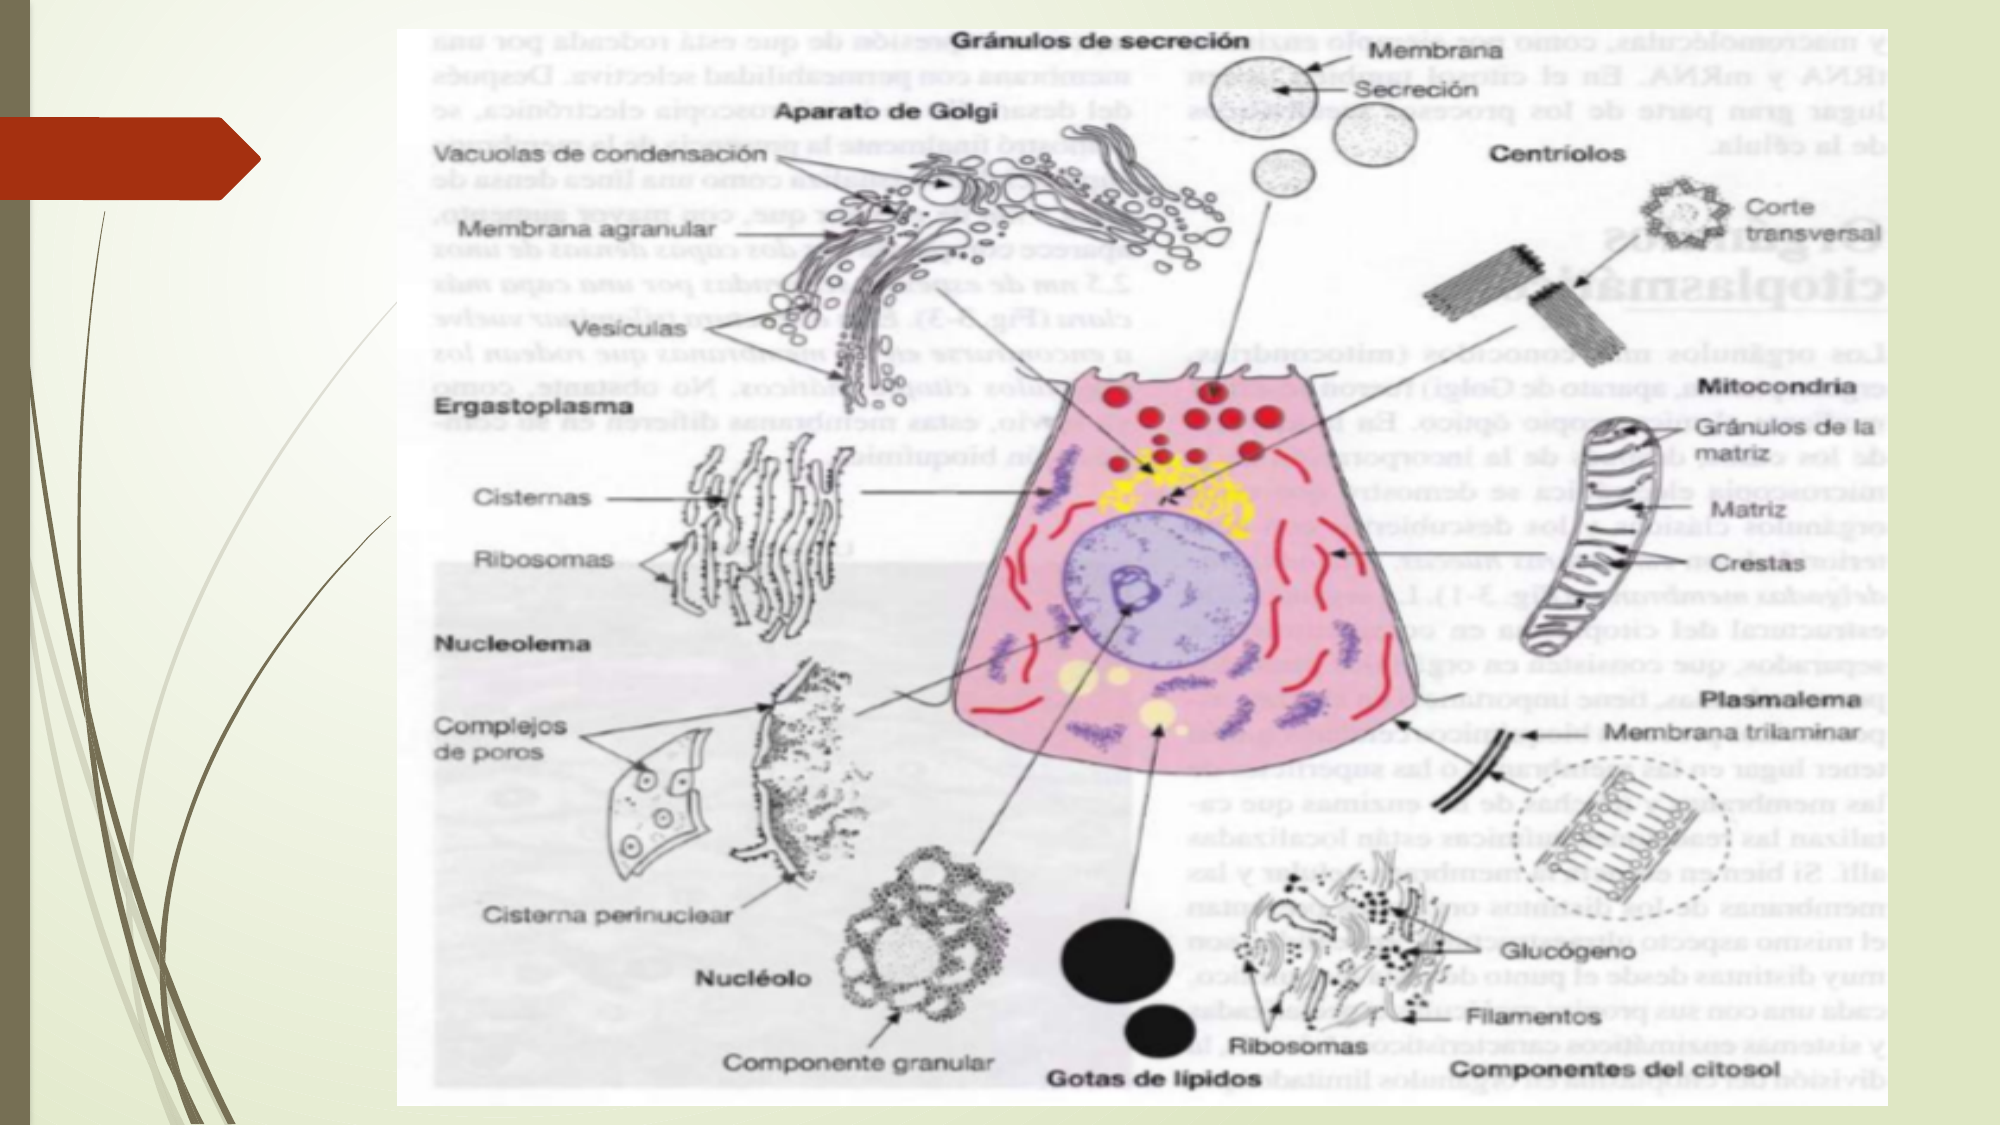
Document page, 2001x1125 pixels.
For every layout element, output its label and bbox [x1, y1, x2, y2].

picture [397, 29, 1888, 1106]
